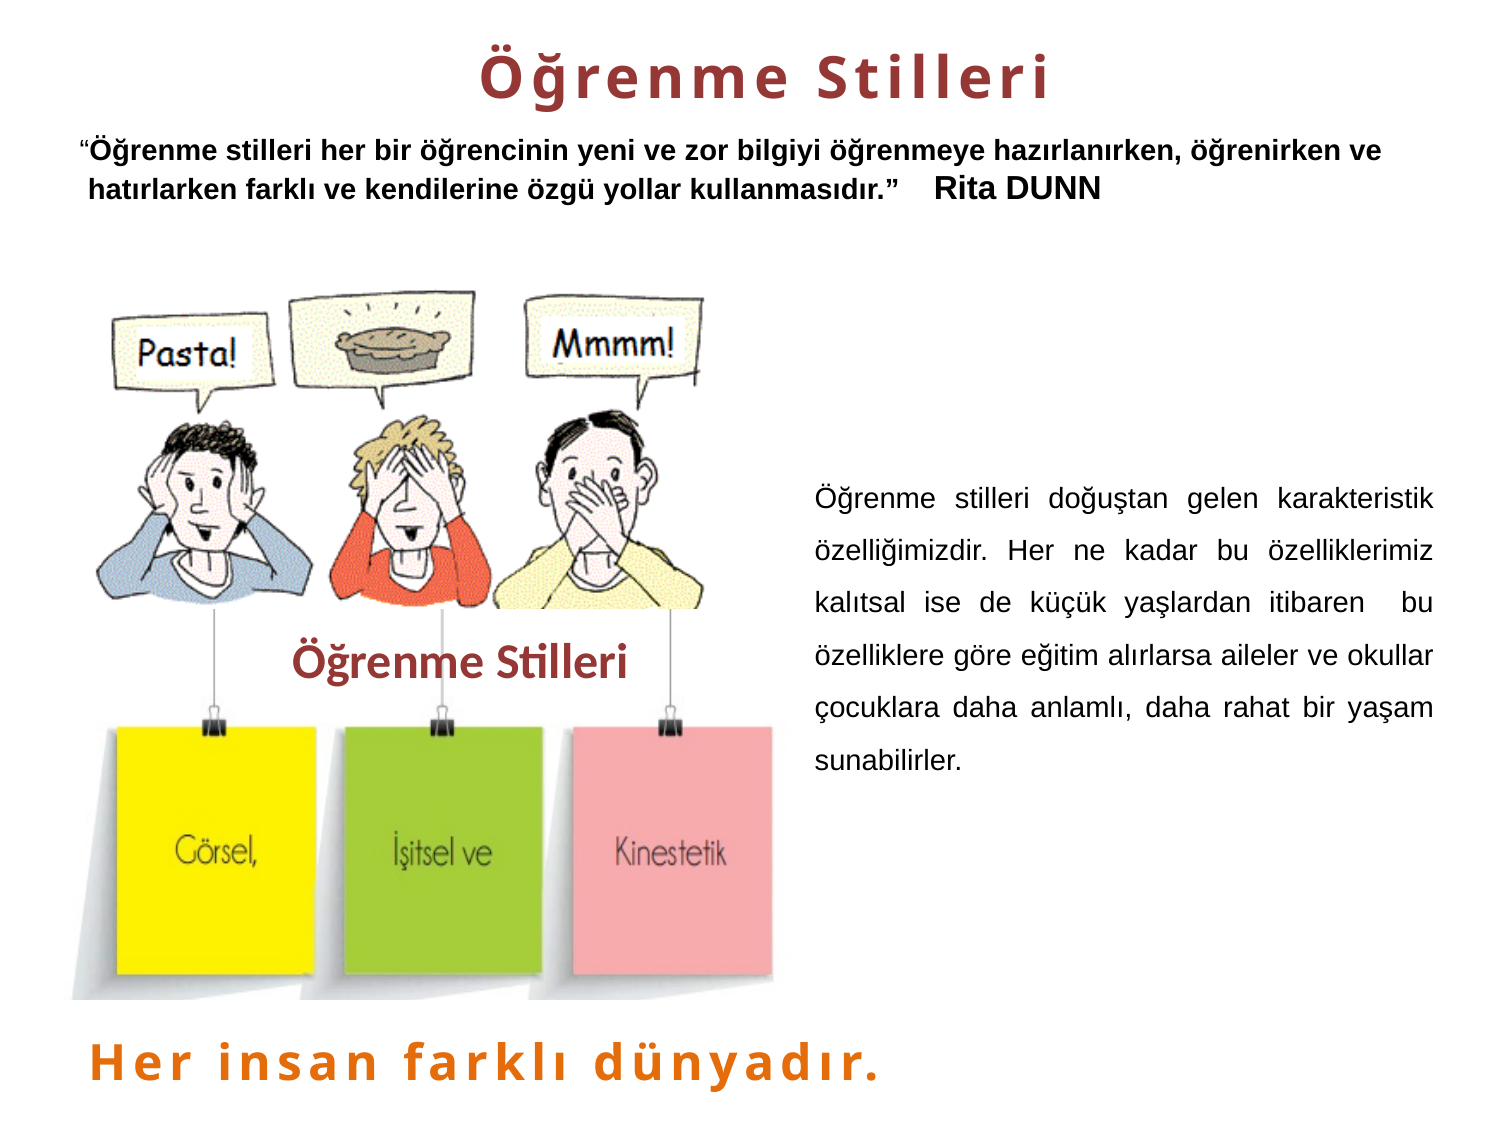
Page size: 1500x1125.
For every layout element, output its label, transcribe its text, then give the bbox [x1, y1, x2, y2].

text_box “Öğrenme stilleri her bir öğrencinin yeni ve zor bilgiyi öğrenmeye hazırlanırken, öğrenirken ve hatırlarken farklı ve kendilerine özgü yollar kullanmasıdır.” Rita DUNN [64, 124, 1447, 254]
picture [5, 255, 857, 1000]
text_box Her insan farklı dünyadır. [5, 1023, 963, 1098]
text_box Öğrenme stilleri doğuştan gelen karakteristik özelliğimizdir. Her ne kadar bu özelliklerimiz kalıtsal ise de küçük yaşlardan itibaren bu özelliklere göre eğitim alırlarsa aileler ve okullar çocuklara daha anlamlı, daha rahat bir yaşam sunabilirler. [799, 454, 1450, 784]
text_box Öğrenme Stilleri [464, 32, 1247, 118]
